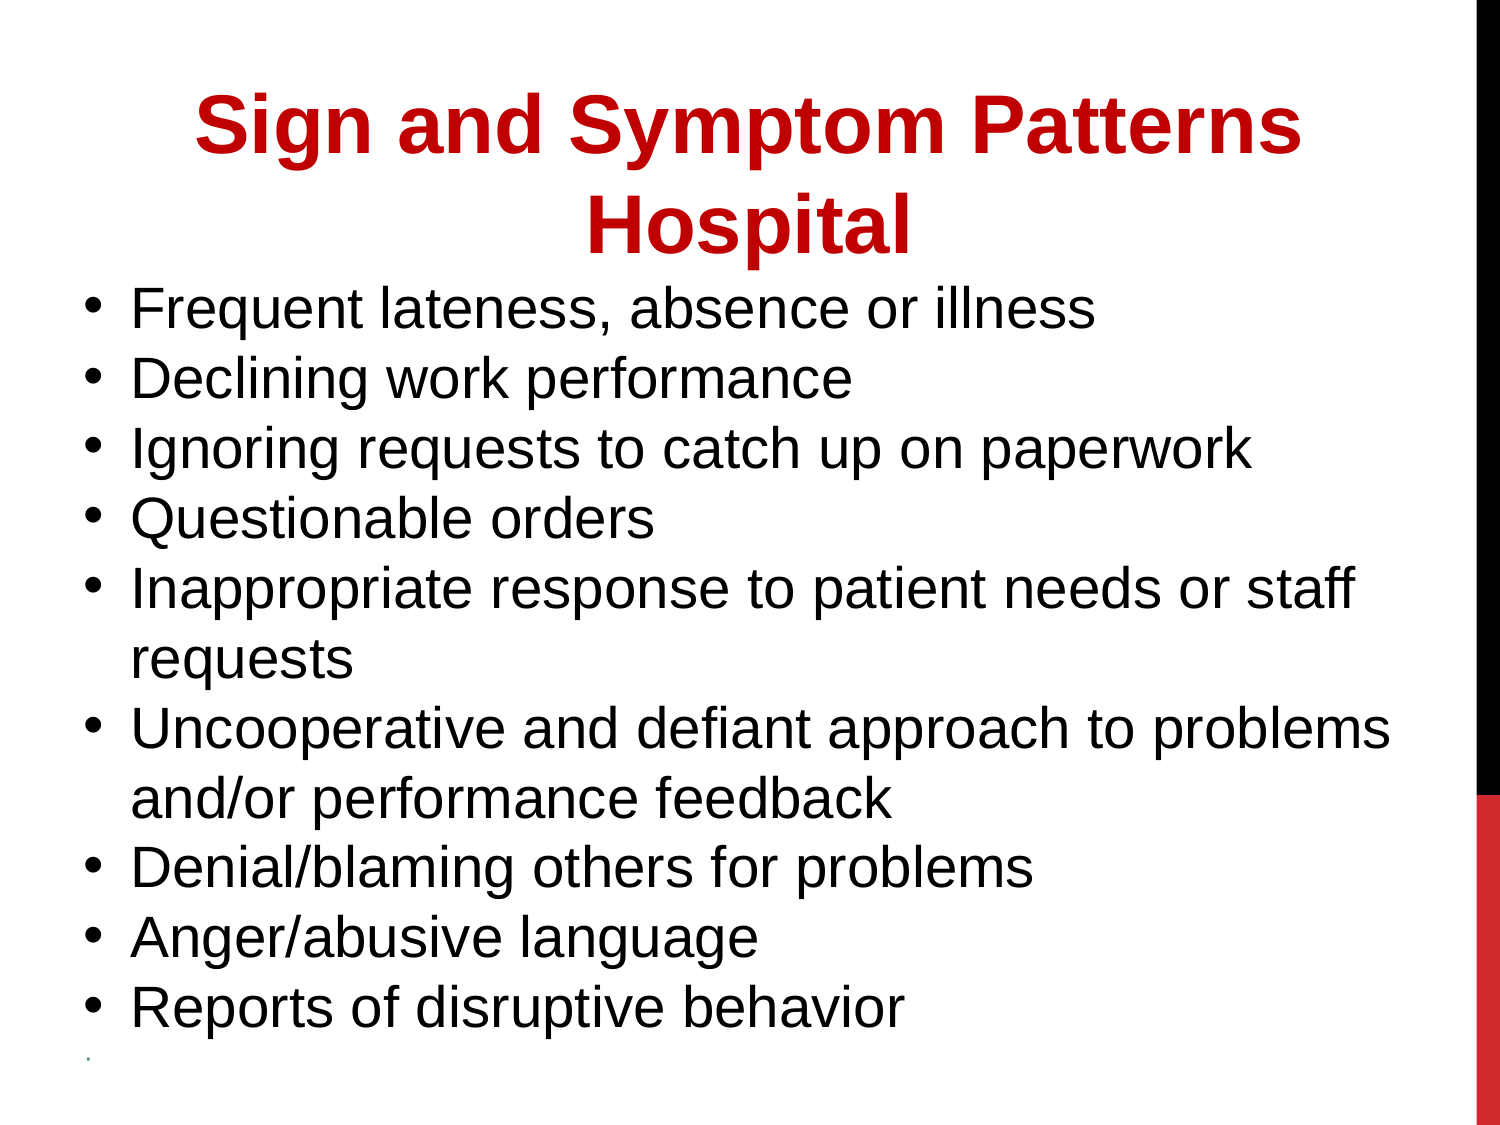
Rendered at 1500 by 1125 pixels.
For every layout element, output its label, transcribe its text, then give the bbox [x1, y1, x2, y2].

text_box Sign and Symptom Patterns Hospital Frequent lateness, absence or illness Declining work performance Ignoring requests to catch up on paperwork Questionable orders Inappropriate response to patient needs or staff requests Uncooperative and defiant approach to problems and/or performance feedback Denial/blaming others for problems Anger/abusive language Reports of disruptive behavior [68, 62, 1432, 1085]
